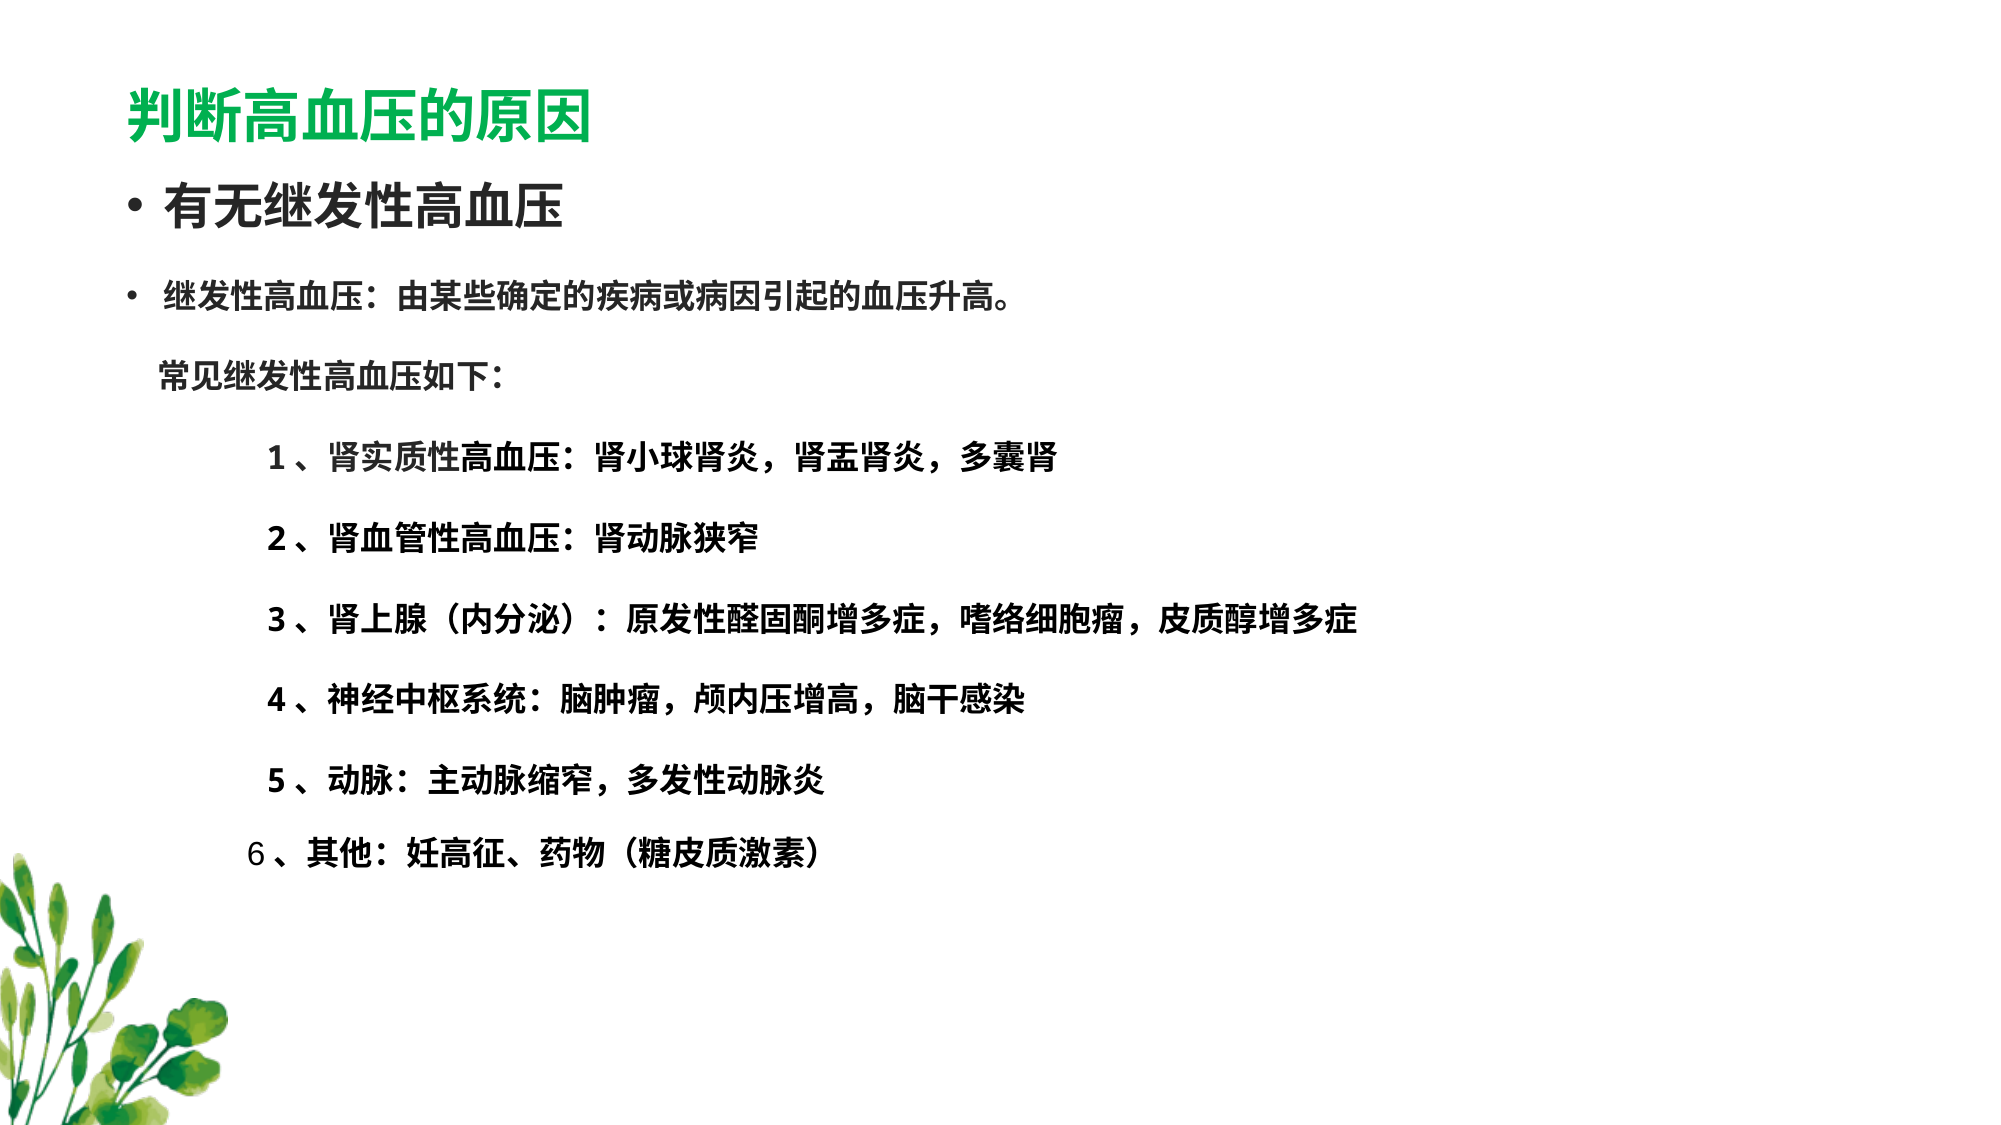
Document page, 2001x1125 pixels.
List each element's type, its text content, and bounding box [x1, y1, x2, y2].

title 判断高血压的原因 [109, 72, 1891, 146]
picture [0, 853, 228, 1125]
list 有无继发性高血压 继发性高血压：由某些确定的疾病或病因引起的血压升高。 常见继发性高血压如下： 1、肾实质性高血压：肾小球肾炎，肾盂肾炎，多囊肾 2、肾血管性高血压：肾动脉狭窄 3、肾上腺（内分泌）：原发性醛固酮增多症，嗜络细胞瘤，皮质醇增多症 4、神经中枢系统：脑肿瘤，颅内压增高，脑干感染 5、动脉：主动脉缩窄，多发性动脉炎 6、其他：妊高征、药物（糖皮质激素） [109, 156, 1891, 1041]
